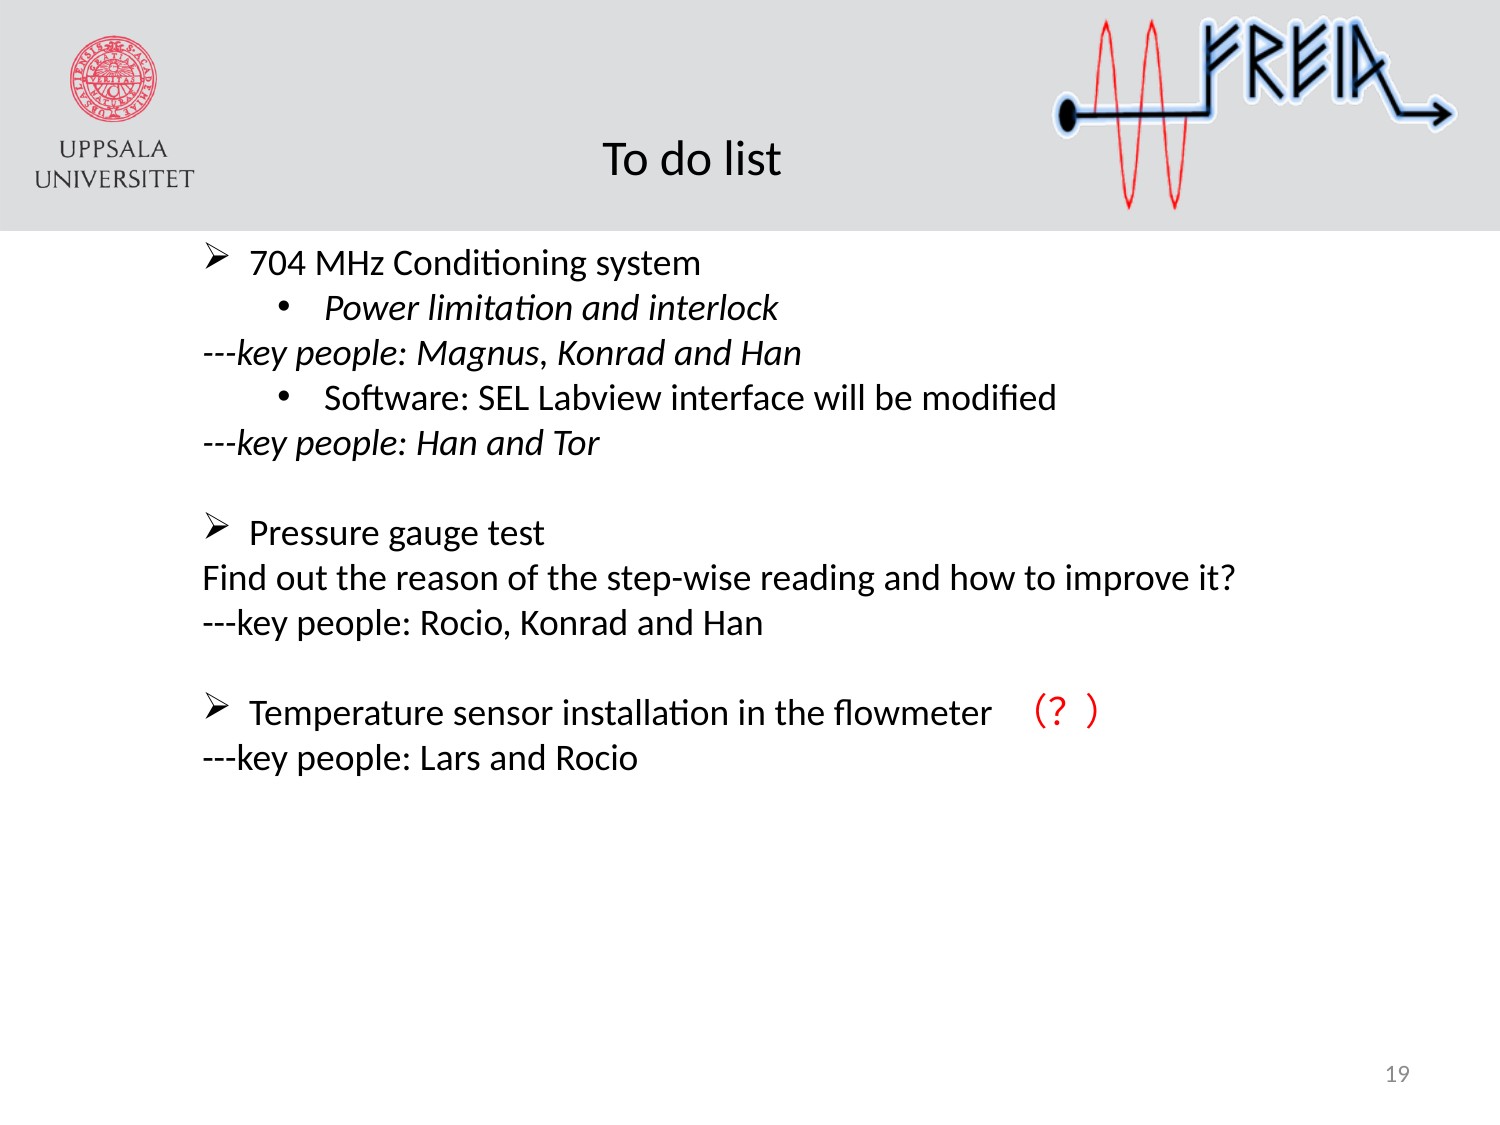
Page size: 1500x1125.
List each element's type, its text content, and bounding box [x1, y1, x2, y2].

text_box 704 MHz Conditioning system Power limitation and interlock ---key people: Magnus, Konrad and Han Software: SEL Labview interface will be modified ---key people: Han and Tor Pressure gauge test Find out the reason of the step-wise reading and how to improve it? ---key people: Rocio, Konrad and Han Temperature sensor installation in the flowmeter （？） ---key people: Lars and Rocio [187, 239, 1313, 786]
slide_number 19 [1074, 1042, 1425, 1103]
picture [0, 0, 1500, 231]
